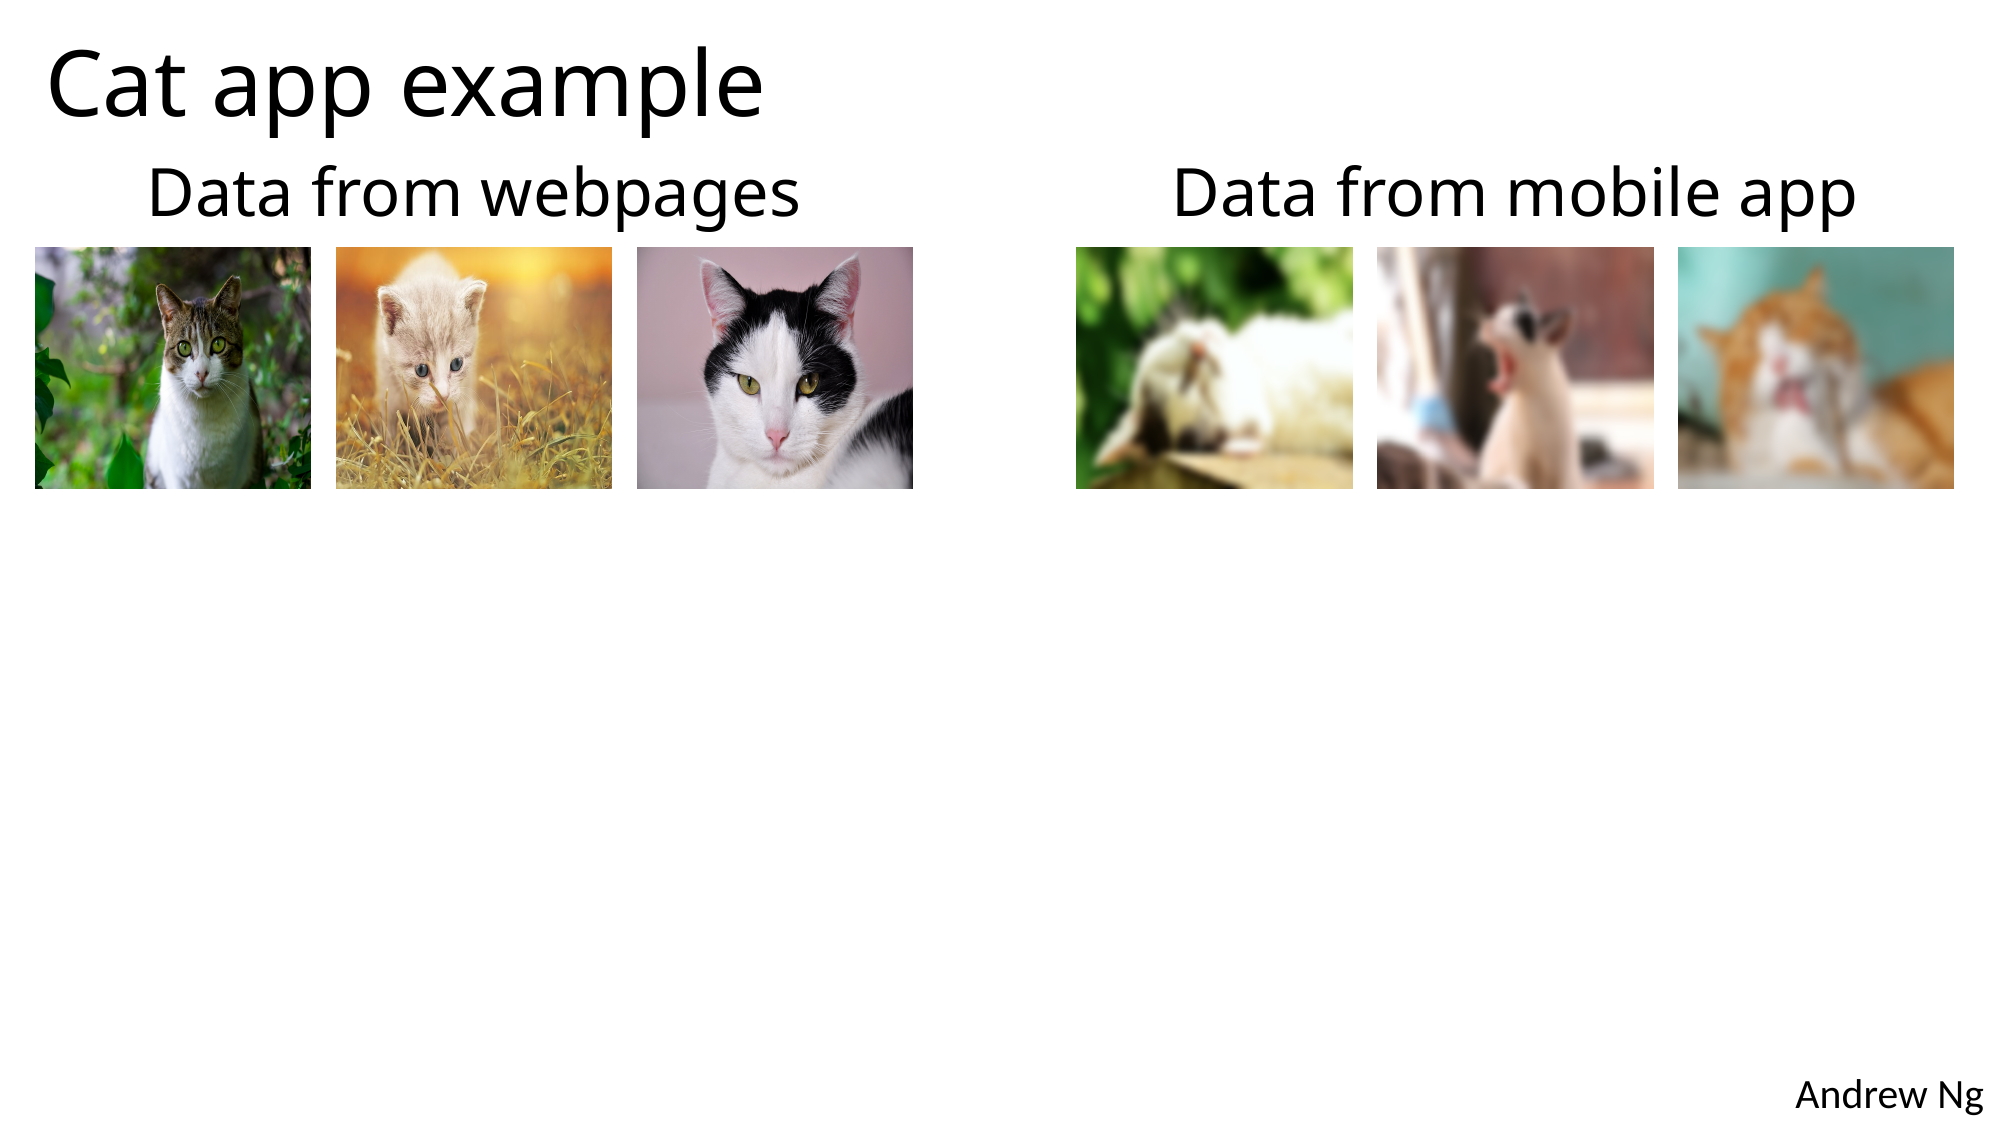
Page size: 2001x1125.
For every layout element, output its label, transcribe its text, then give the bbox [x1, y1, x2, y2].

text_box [35, 247, 913, 489]
text_box Data from mobile app [1156, 142, 1874, 238]
text_box Data from webpages [131, 142, 817, 238]
title Cat app example [30, 29, 2000, 248]
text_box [1076, 247, 1954, 489]
